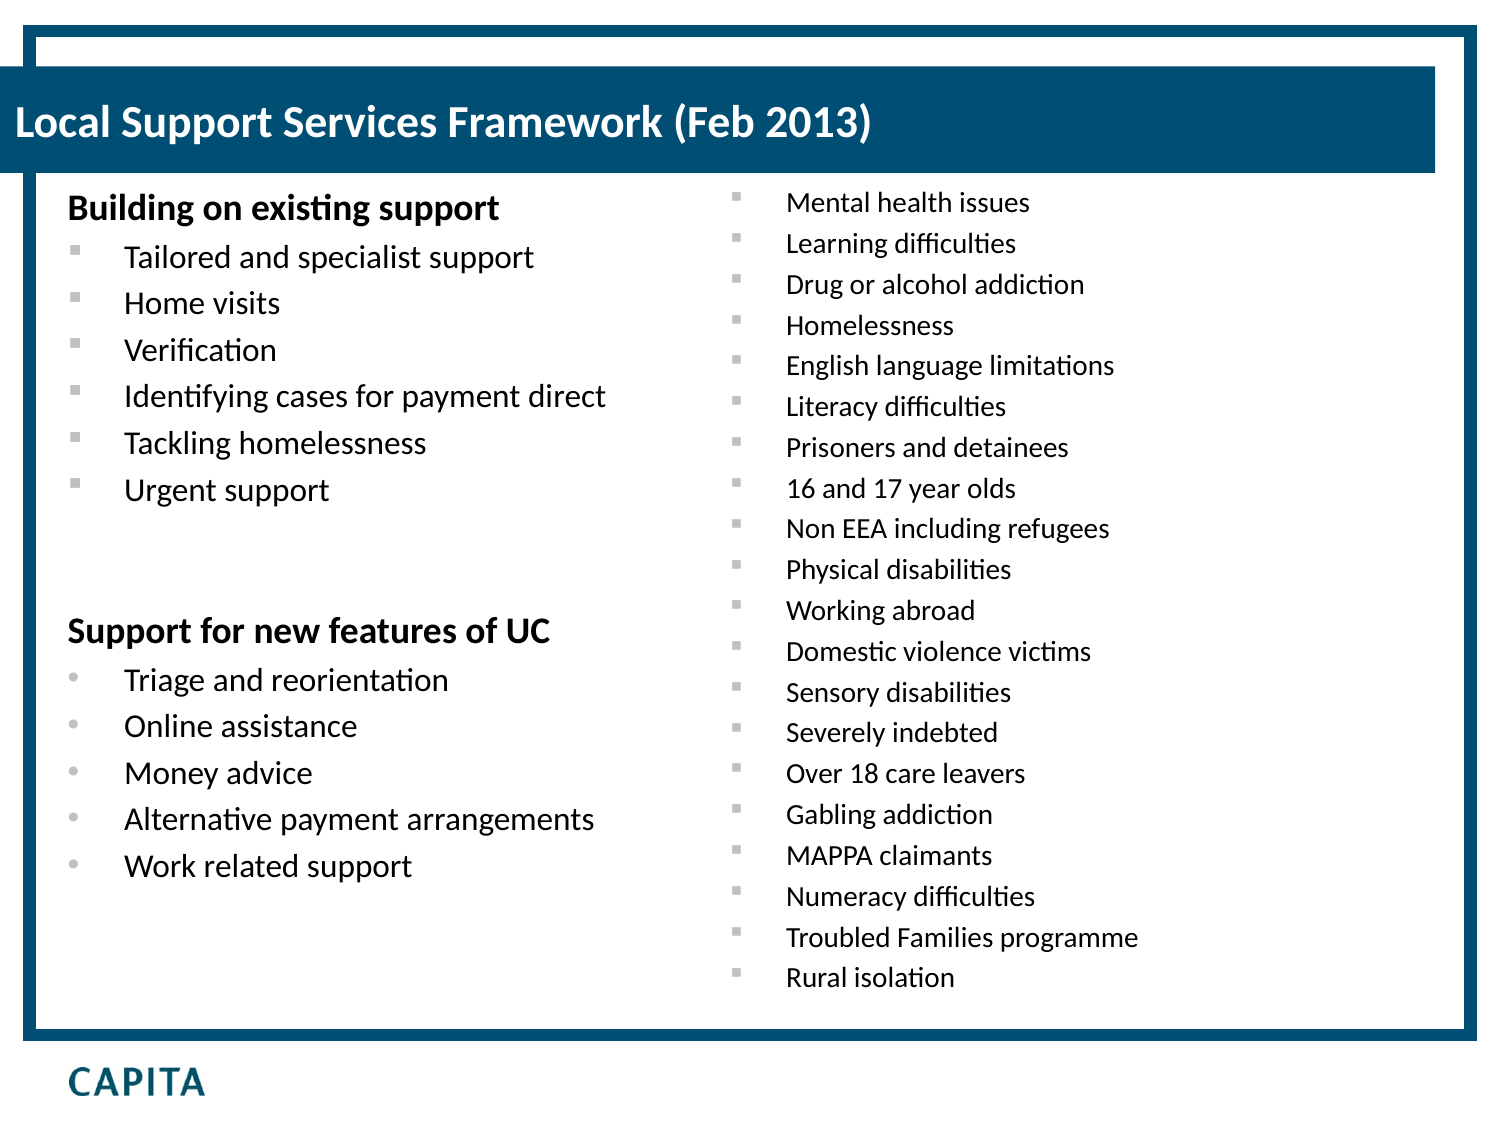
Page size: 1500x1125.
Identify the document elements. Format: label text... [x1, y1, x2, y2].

picture [99, 1089, 113, 1096]
picture [103, 1076, 109, 1085]
picture [69, 1086, 78, 1096]
picture [189, 1076, 196, 1085]
text_box Building on existing support Tailored and specialist support Home visits Verification Identifying cases for payment direct Tackling homelessness Urgent support Support for new features of UC Triage and reorientation Online assistance Money advice Alternative payment arrangements Work related support [52, 175, 774, 1023]
title Local Support Services Framework (Feb 2013) [0, 66, 1436, 174]
picture [69, 1067, 79, 1079]
list Mental health issues Learning difficulties Drug or alcohol addiction Homelessness English language limitations Literacy difficulties Prisoners and detainees 16 and 17 year olds Non EEA including refugees Physical disabilities Working abroad Domestic violence victims Sensory disabilities Severely indebted Over 18 care leavers Gabling addiction MAPPA claimants Numeracy difficulties Troubled Families programme Rural isolation [774, 175, 1436, 1023]
picture [75, 1067, 205, 1096]
picture [185, 1089, 200, 1096]
picture [129, 1072, 137, 1082]
